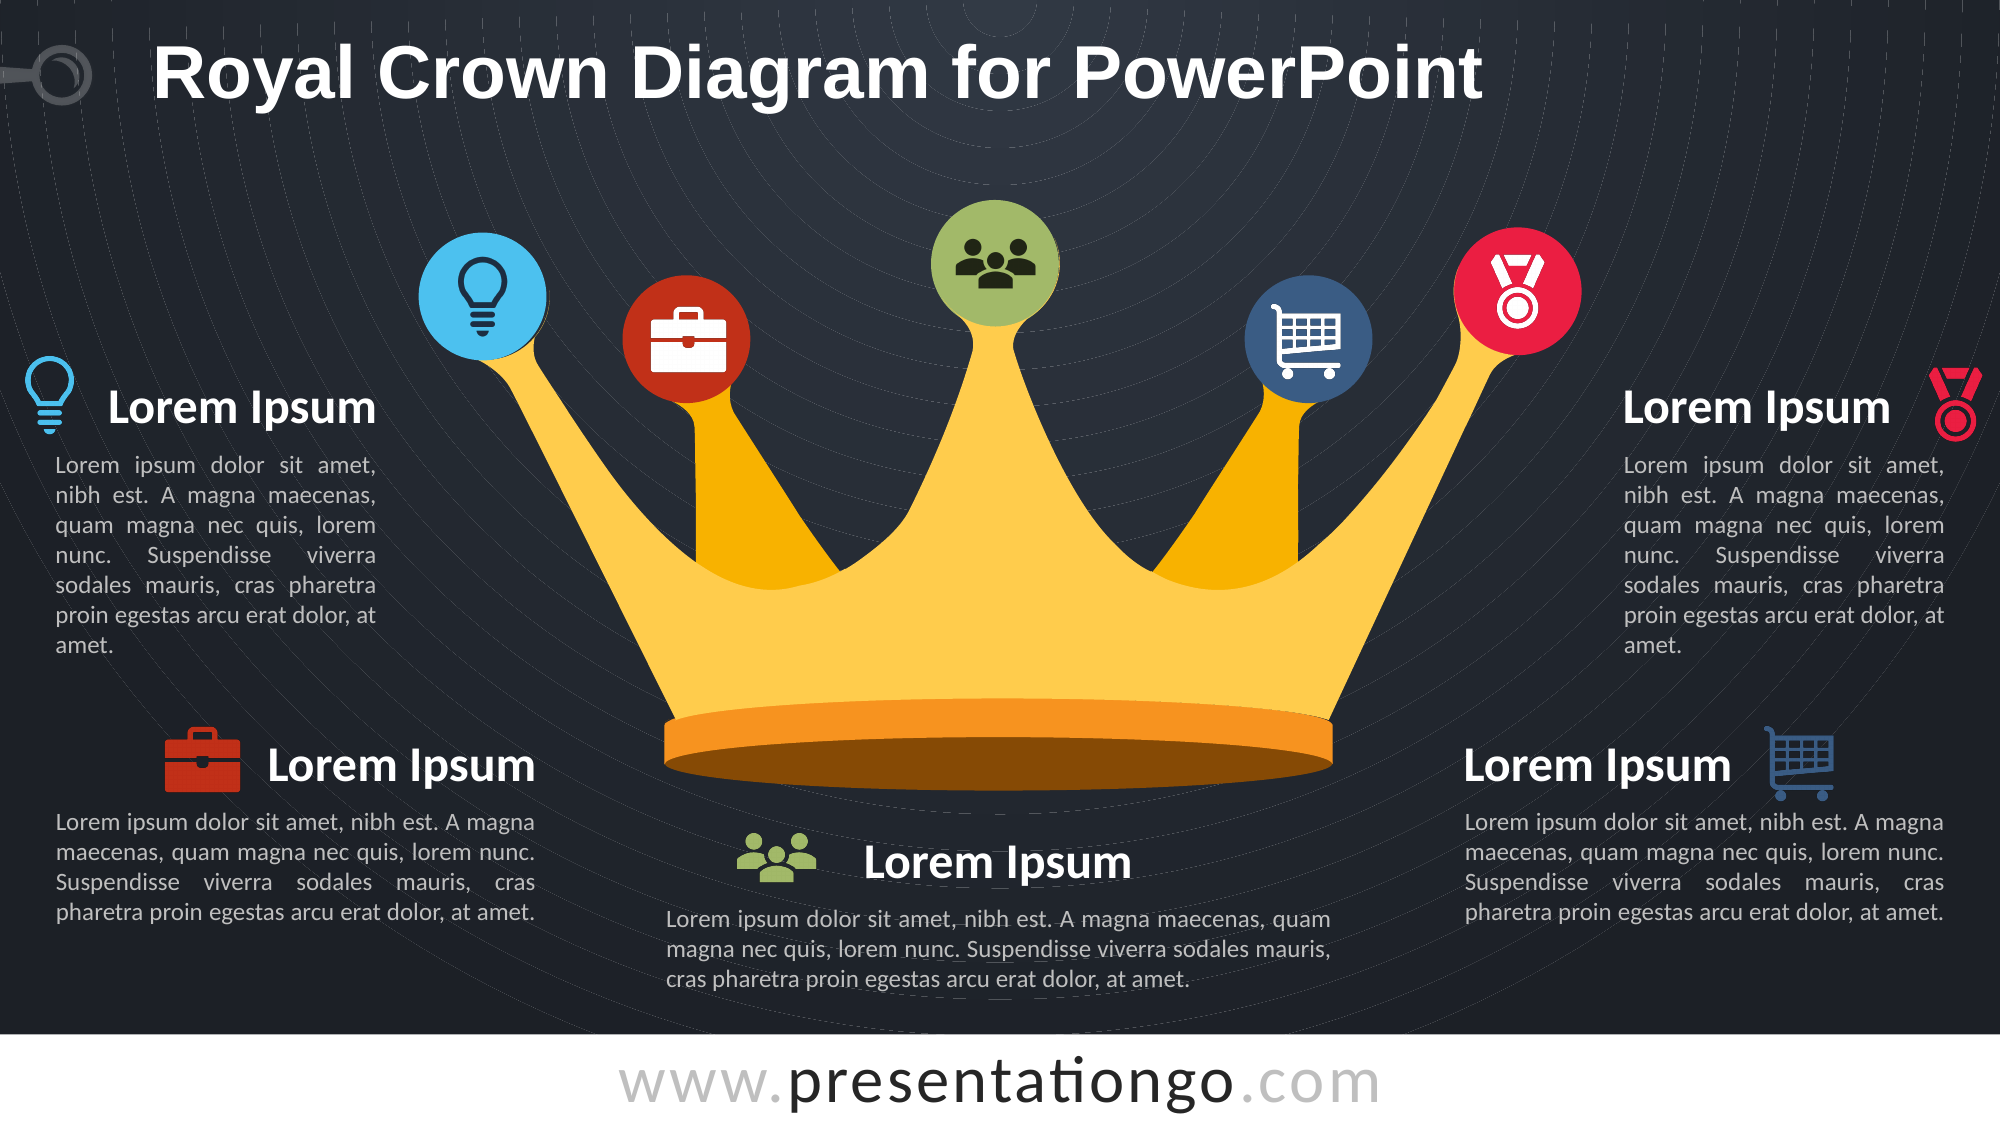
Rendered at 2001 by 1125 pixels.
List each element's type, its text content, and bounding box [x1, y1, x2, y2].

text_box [1622, 365, 1946, 669]
picture [437, 251, 528, 342]
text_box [54, 365, 377, 669]
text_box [1463, 723, 1946, 935]
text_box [54, 723, 537, 935]
picture [1263, 296, 1354, 387]
picture [731, 812, 822, 903]
picture [641, 296, 732, 387]
picture [950, 218, 1041, 309]
picture [1756, 718, 1847, 809]
picture [1910, 359, 2000, 450]
title Royal Crown Diagram for PowerPoint [137, 26, 1863, 148]
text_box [664, 819, 1333, 1002]
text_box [418, 199, 1582, 791]
picture [155, 716, 246, 807]
picture [4, 349, 95, 440]
picture [1472, 246, 1563, 337]
